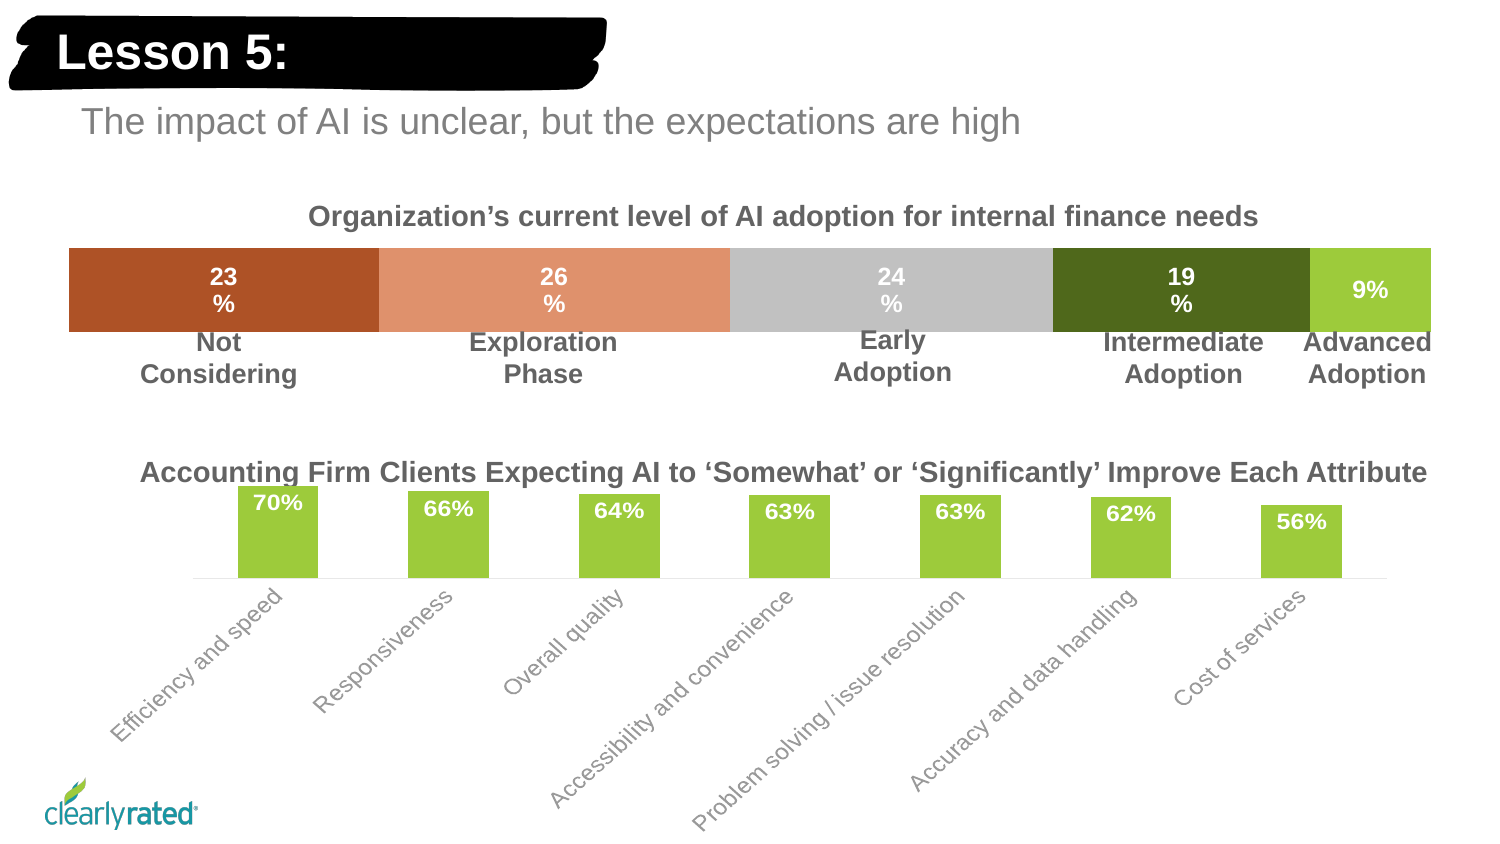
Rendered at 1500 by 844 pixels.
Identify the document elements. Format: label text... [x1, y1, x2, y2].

picture [8, 15, 607, 91]
picture [45, 777, 82, 830]
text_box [40, 189, 1493, 398]
list The impact of AI is unclear, but the expectations are high [75, 99, 1376, 160]
text_box Lesson 5: [50, 0, 1352, 107]
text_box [82, 446, 1448, 837]
